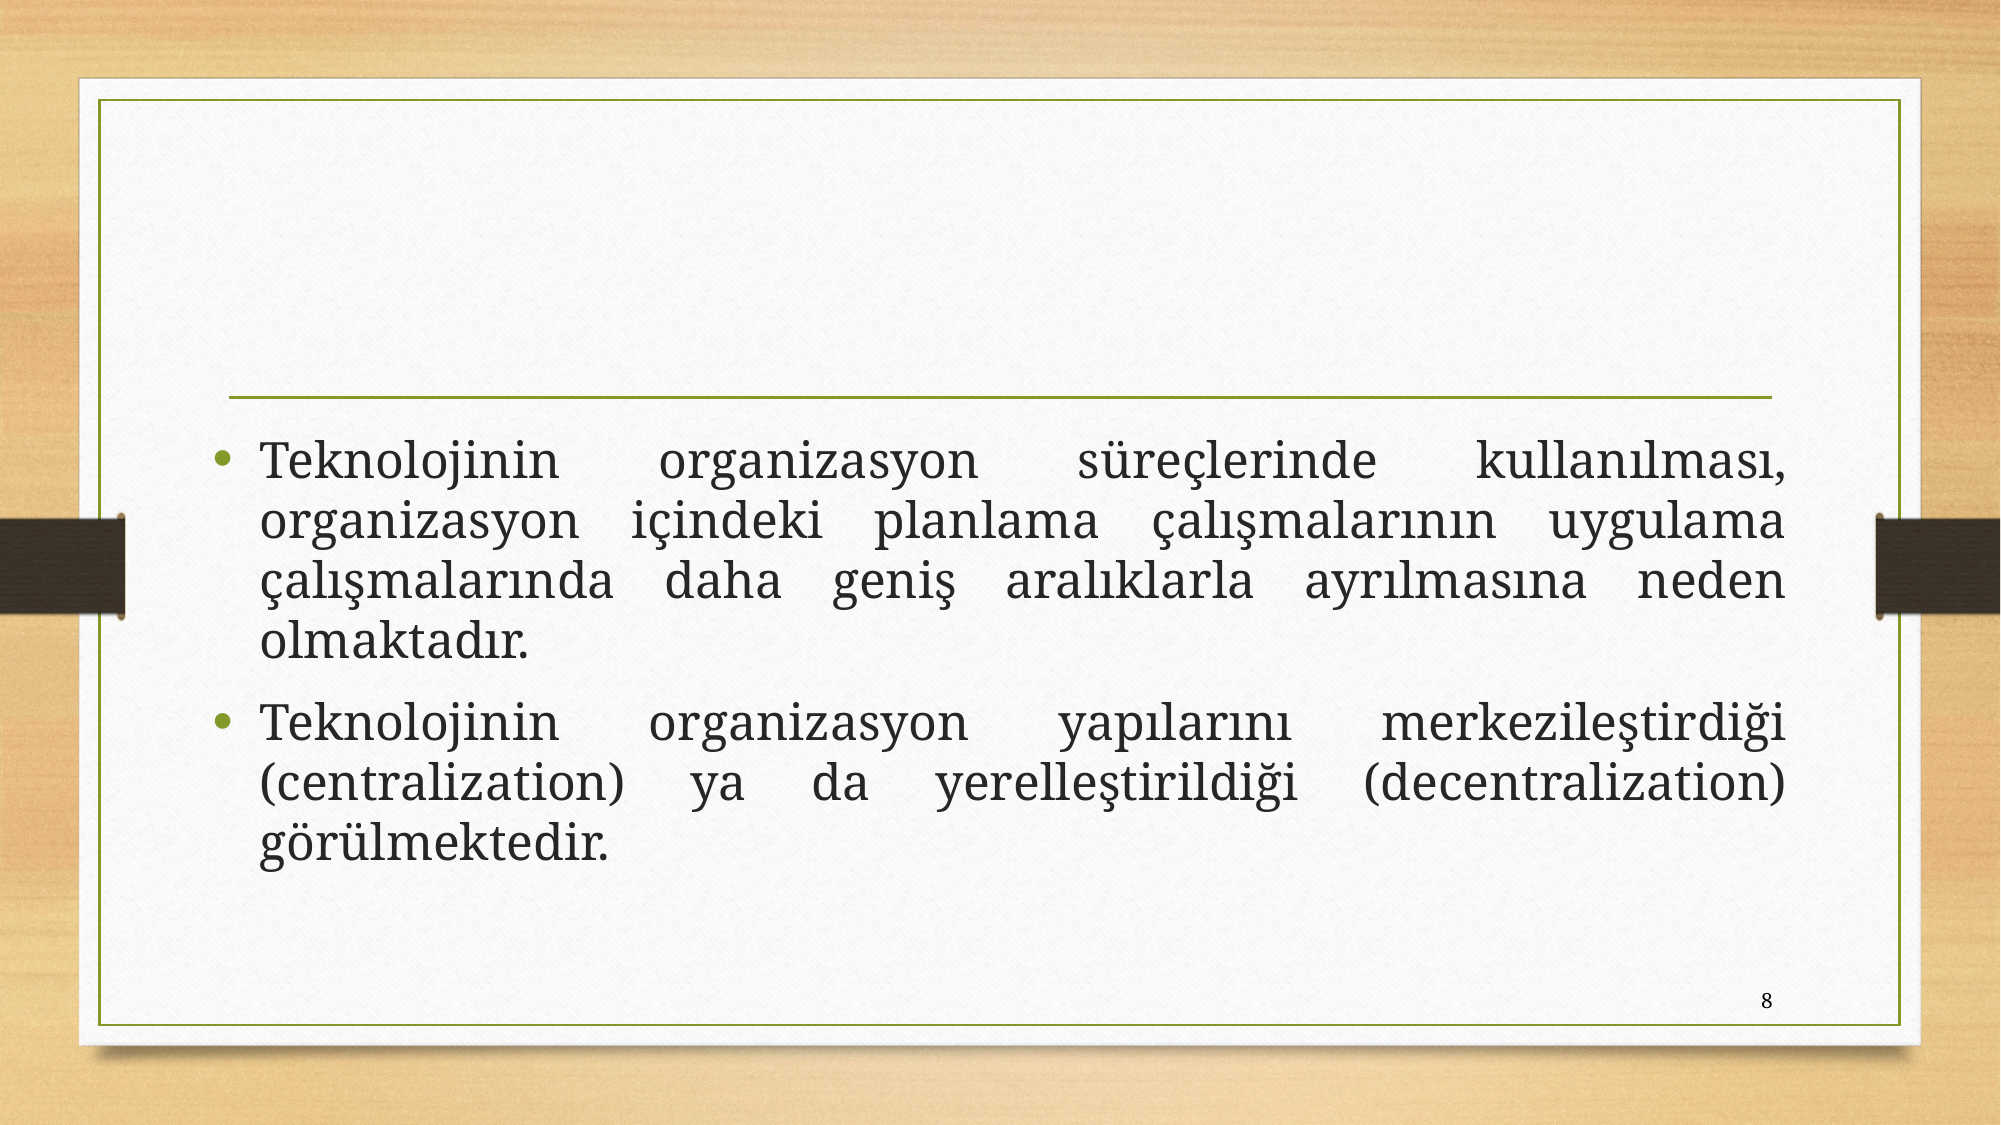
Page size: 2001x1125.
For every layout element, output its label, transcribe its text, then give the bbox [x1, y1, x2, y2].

slide_number 8 [1698, 979, 1788, 1025]
picture [0, 0, 2001, 1125]
list Teknolojinin organizasyon süreçlerinde kullanılması, organizasyon içindeki planlama çalışmalarının uygulama çalışmalarında daha geniş aralıklarla ayrılmasına neden olmaktadır. Teknolojinin organizasyon yapılarını merkezileştirdiği (centralization) ya da yerelleştirildiği (decentralization) görülmektedir. [197, 420, 1803, 1025]
